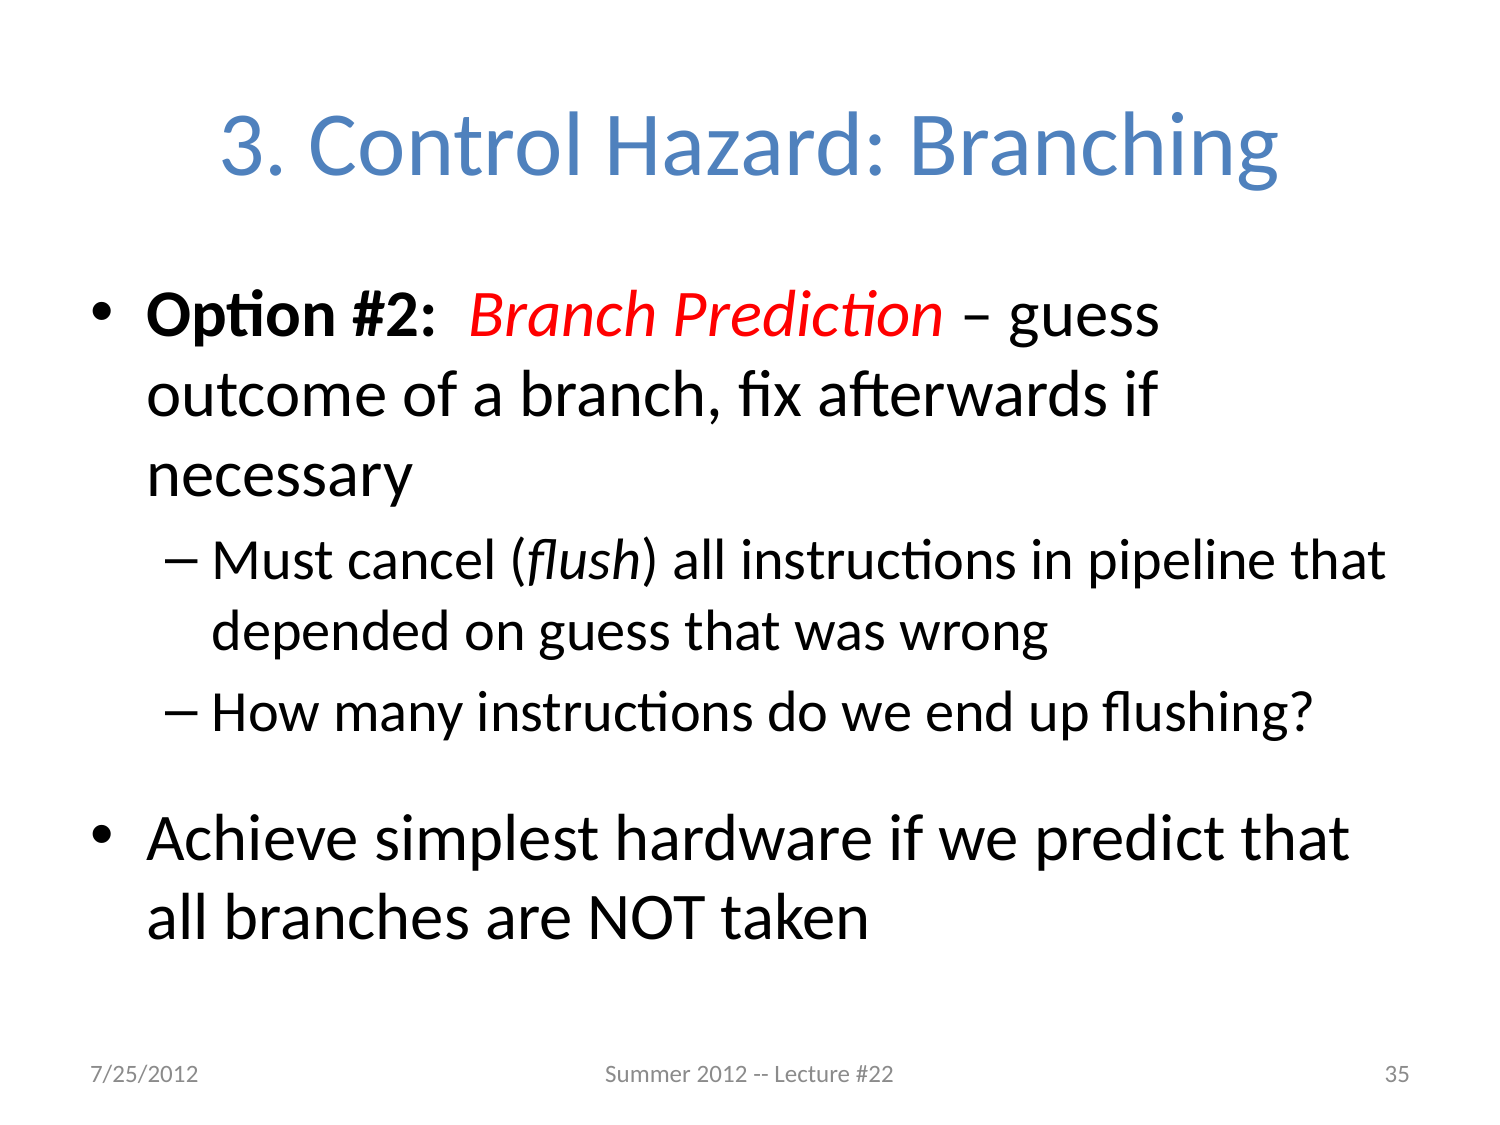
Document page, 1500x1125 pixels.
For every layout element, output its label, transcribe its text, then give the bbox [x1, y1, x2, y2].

list Option #2: Branch Prediction – guess outcome of a branch, fix afterwards if necessary Must cancel (flush) all instructions in pipeline that depended on guess that was wrong How many instructions do we end up flushing? Achieve simplest hardware if we predict that all branches are NOT taken [75, 262, 1425, 1073]
footer Summer 2012 -- Lecture #22 [512, 1042, 988, 1103]
slide_number 35 [1074, 1042, 1425, 1103]
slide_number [75, 1042, 425, 1103]
title 3. Control Hazard: Branching [75, 45, 1425, 233]
